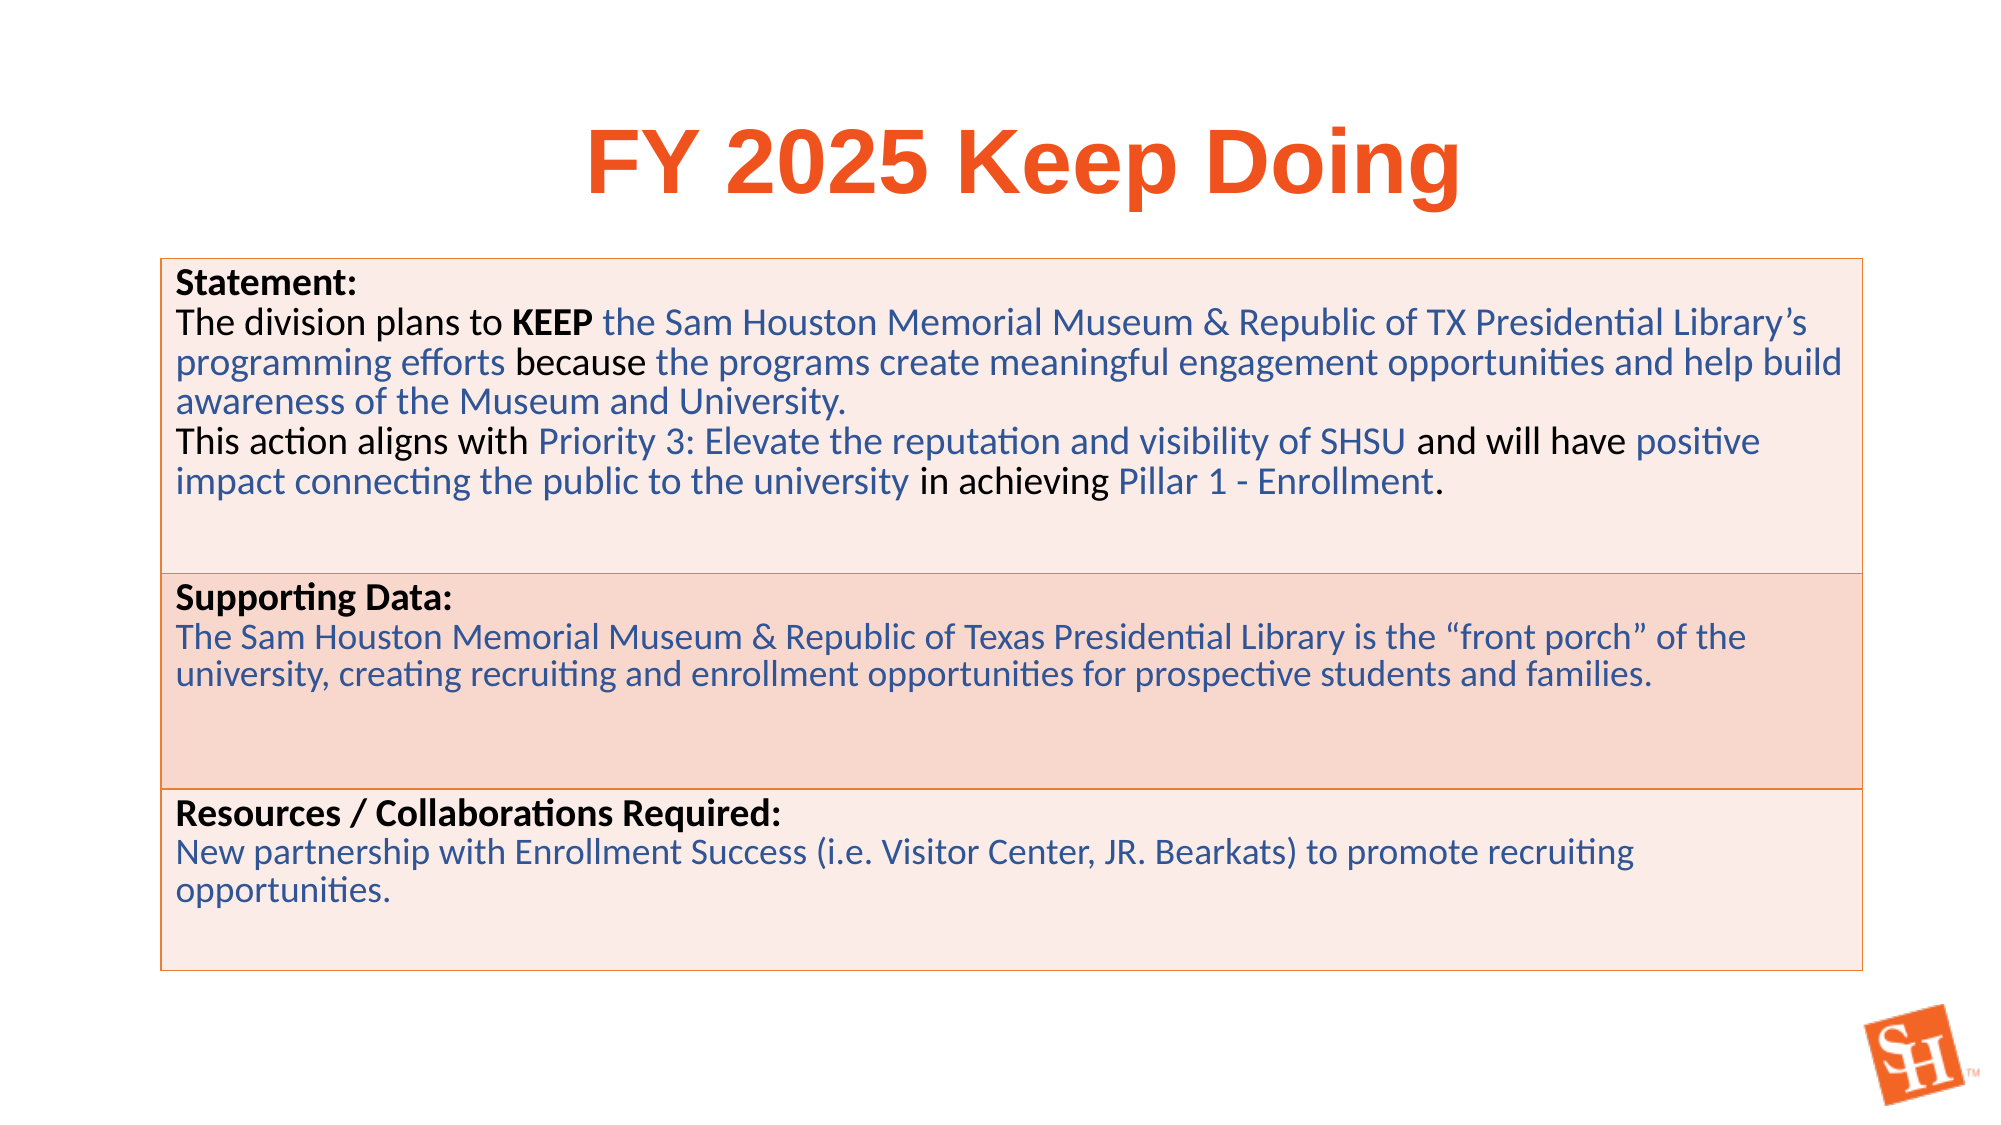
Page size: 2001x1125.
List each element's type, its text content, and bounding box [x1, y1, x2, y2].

text_box FY 2025 Keep Doing [162, 57, 1888, 276]
table_header Statement: The division plans to KEEP the Sam Houston Memorial Museum & Republic of TX Presidential Library’s programming efforts because the programs create meaningful engagement opportunities and help build awareness of the Museum and University. This action aligns with Priority 3: Elevate the reputation and visibility of SHSU and will have positive impact connecting the public to the university in achieving Pillar 1 - Enrollment. [162, 276, 1862, 573]
table_cell Resources / Collaborations Required: New partnership with Enrollment Success (i.e. Visitor Center, JR. Bearkats) to promote recruiting opportunities. [162, 790, 1862, 970]
table_cell Supporting Data: The Sam Houston Memorial Museum & Republic of Texas Presidential Library is the “front porch” of the university, creating recruiting and enrollment opportunities for prospective students and families. [162, 574, 1862, 788]
